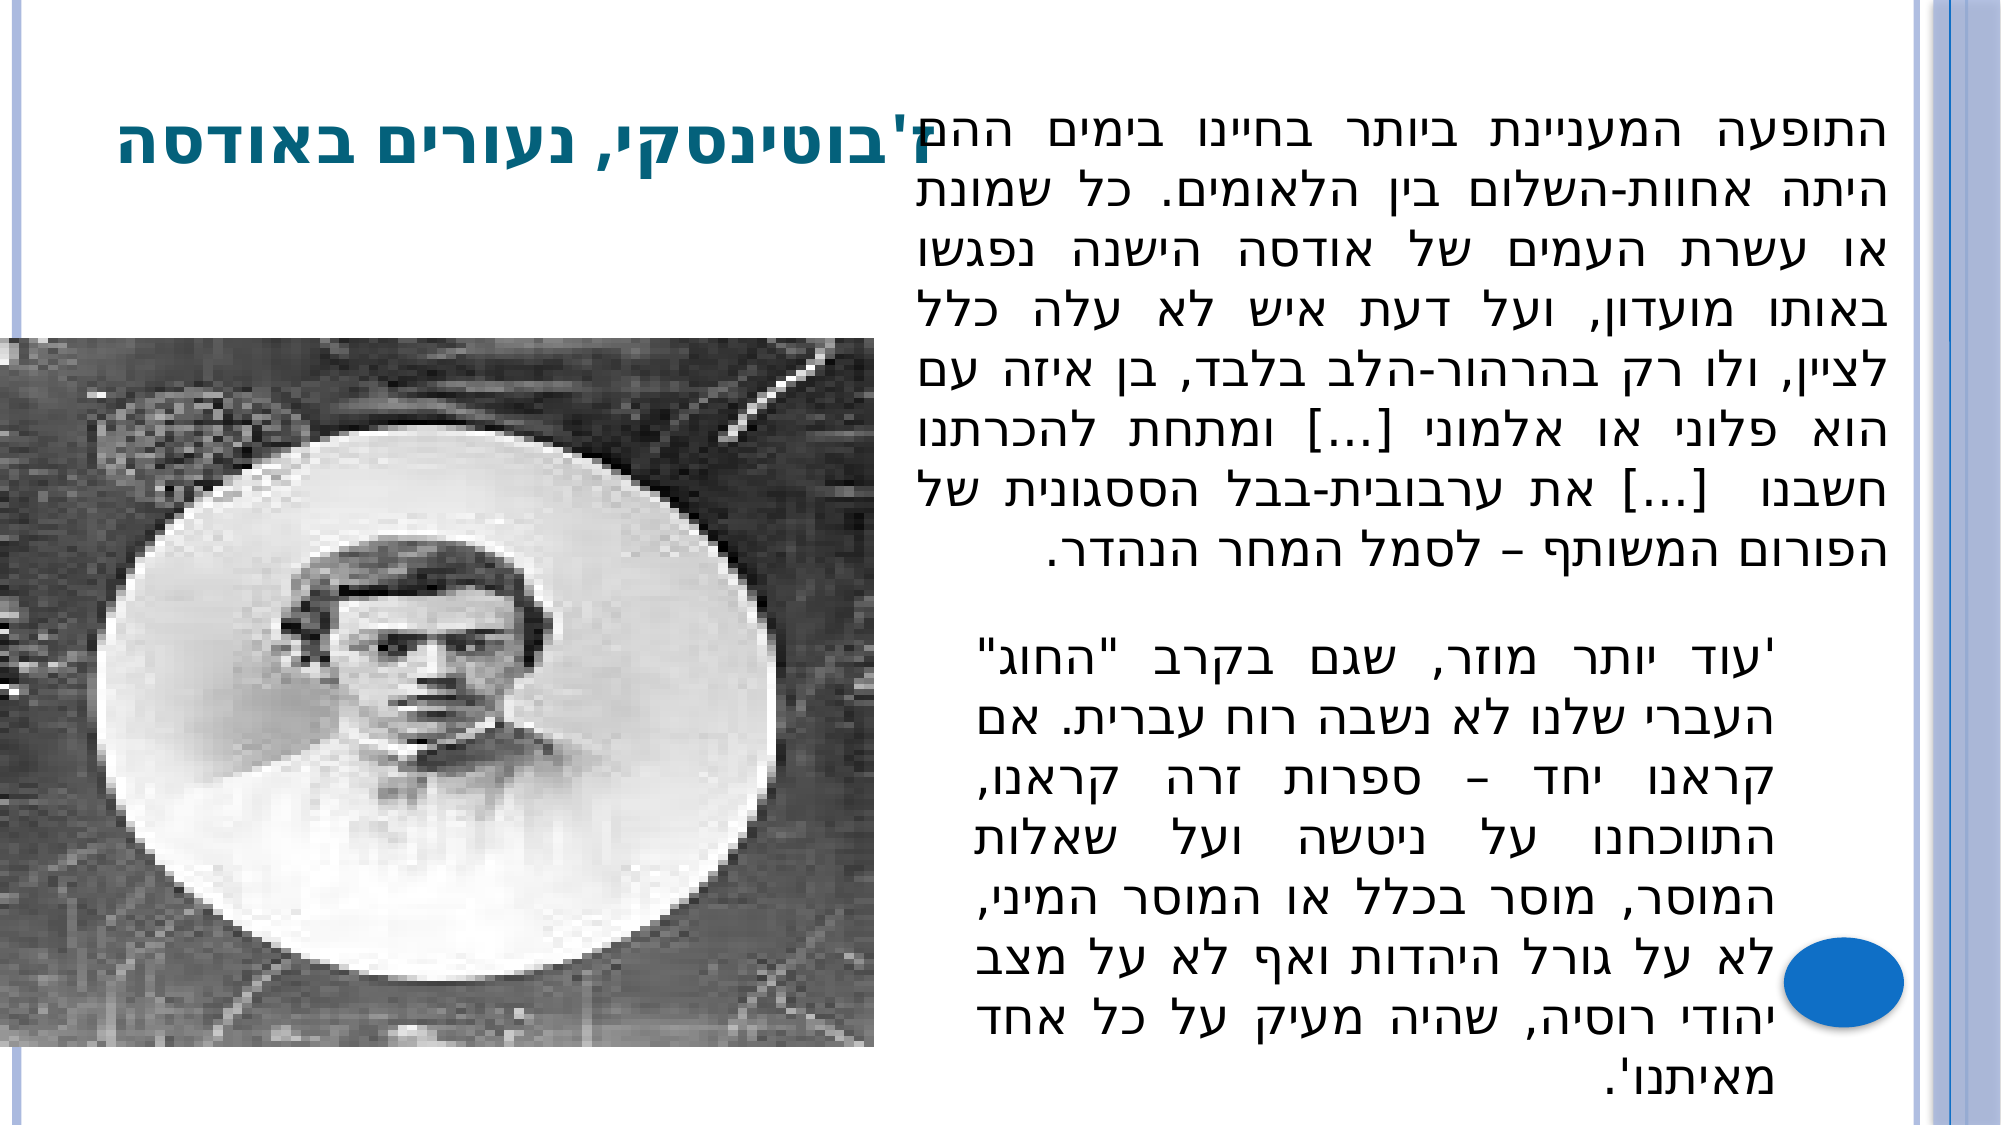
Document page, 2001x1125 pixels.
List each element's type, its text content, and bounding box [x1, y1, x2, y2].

text_box 'עוד יותר מוזר, שגם בקרב "החוג" העברי שלנו לא נשבה רוח עברית. אם קראנו יחד – ספרות זרה קראנו, התווכחנו על ניטשה ועל שאלות המוסר, מוסר בכלל או המוסר המיני, לא על גורל היהדות ואף לא על מצב יהודי רוסיה, שהיה מעיק על כל אחד מאיתנו'. [960, 617, 1793, 1112]
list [0, 337, 875, 1048]
title ז'בוטינסקי, נעורים באודסה [99, 45, 1174, 185]
text_box התופעה המעניינת ביותר בחיינו בימים ההם היתה אחוות-השלום בין הלאומים. כל שמונת או עשרת העמים של אודסה הישנה נפגשו באותו מועדון, ועל דעת איש לא עלה כלל לציין, ולו רק בהרהור-הלב בלבד, בן איזה עם הוא פלוני או אלמוני [...] ומתחת להכרתנו חשבנו [...] את ערבובית-בבל הססגונית של הפורום המשותף – לסמל המחר הנהדר. [901, 89, 1906, 585]
